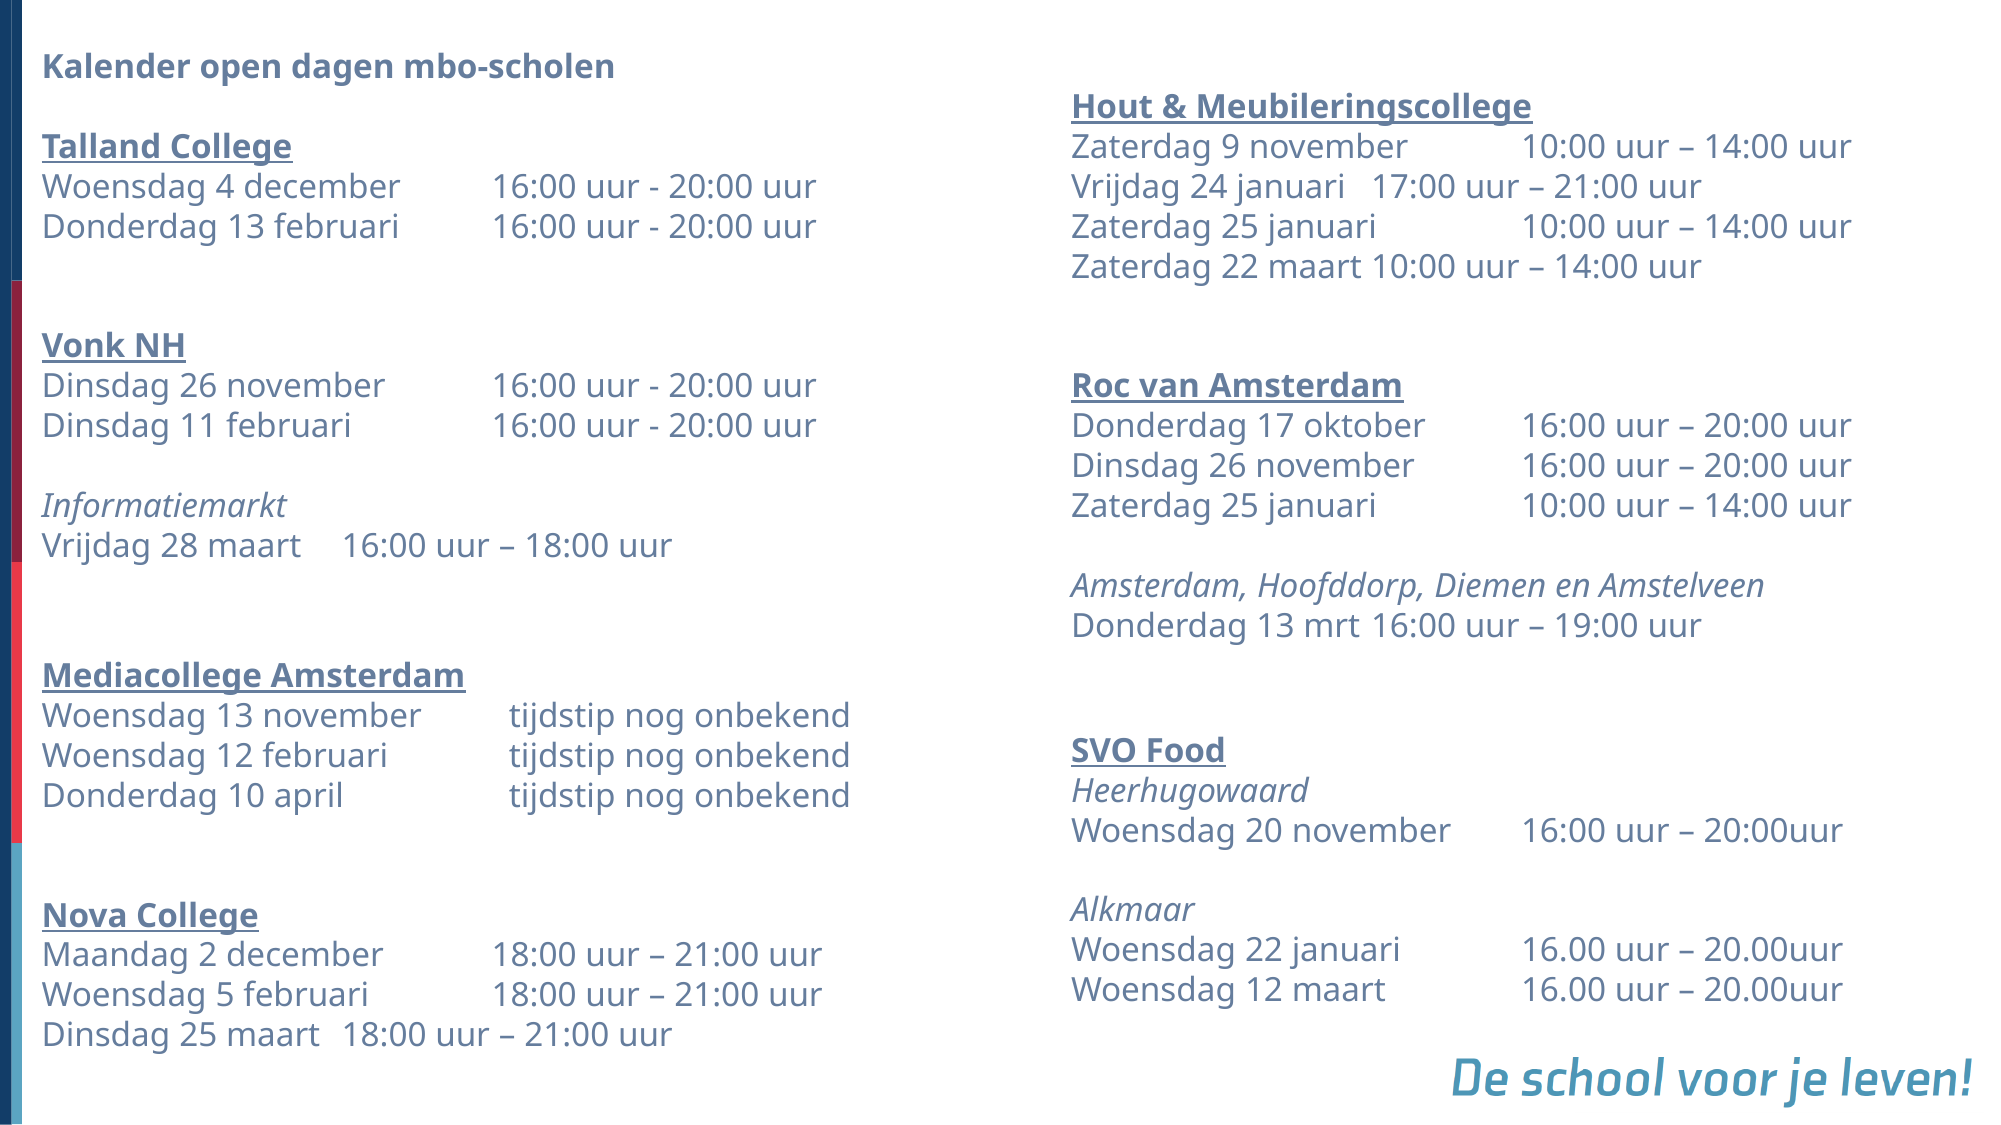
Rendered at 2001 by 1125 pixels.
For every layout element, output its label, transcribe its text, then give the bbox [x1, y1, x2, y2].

picture [1444, 1046, 1984, 1113]
text_box Kalender open dagen mbo-scholen Talland College Woensdag 4 december 16:00 uur - 20:00 uur Donderdag 13 februari 16:00 uur - 20:00 uur Vonk NH Dinsdag 26 november 16:00 uur - 20:00 uur Dinsdag 11 februari 16:00 uur - 20:00 uur Informatiemarkt Vrijdag 28 maart 16:00 uur – 18:00 uur Mediacollege Amsterdam Woensdag 13 november tijdstip nog onbekend Woensdag 12 februari tijdstip nog onbekend Donderdag 10 april tijdstip nog onbekend Nova College Maandag 2 december 18:00 uur – 21:00 uur Woensdag 5 februari 18:00 uur – 21:00 uur Dinsdag 25 maart 18:00 uur – 21:00 uur [26, 37, 984, 1061]
text_box Hout & Meubileringscollege Zaterdag 9 november 10:00 uur – 14:00 uur Vrijdag 24 januari 17:00 uur – 21:00 uur Zaterdag 25 januari 10:00 uur – 14:00 uur Zaterdag 22 maart 10:00 uur – 14:00 uur Roc van Amsterdam Donderdag 17 oktober 16:00 uur – 20:00 uur Dinsdag 26 november 16:00 uur – 20:00 uur Zaterdag 25 januari 10:00 uur – 14:00 uur Amsterdam, Hoofddorp, Diemen en Amstelveen Donderdag 13 mrt 16:00 uur – 19:00 uur SVO Food Heerhugowaard Woensdag 20 november 16:00 uur – 20:00uur Alkmaar Woensdag 22 januari 16.00 uur – 20.00uur Woensdag 12 maart 16.00 uur – 20.00uur [1056, 37, 1974, 1016]
